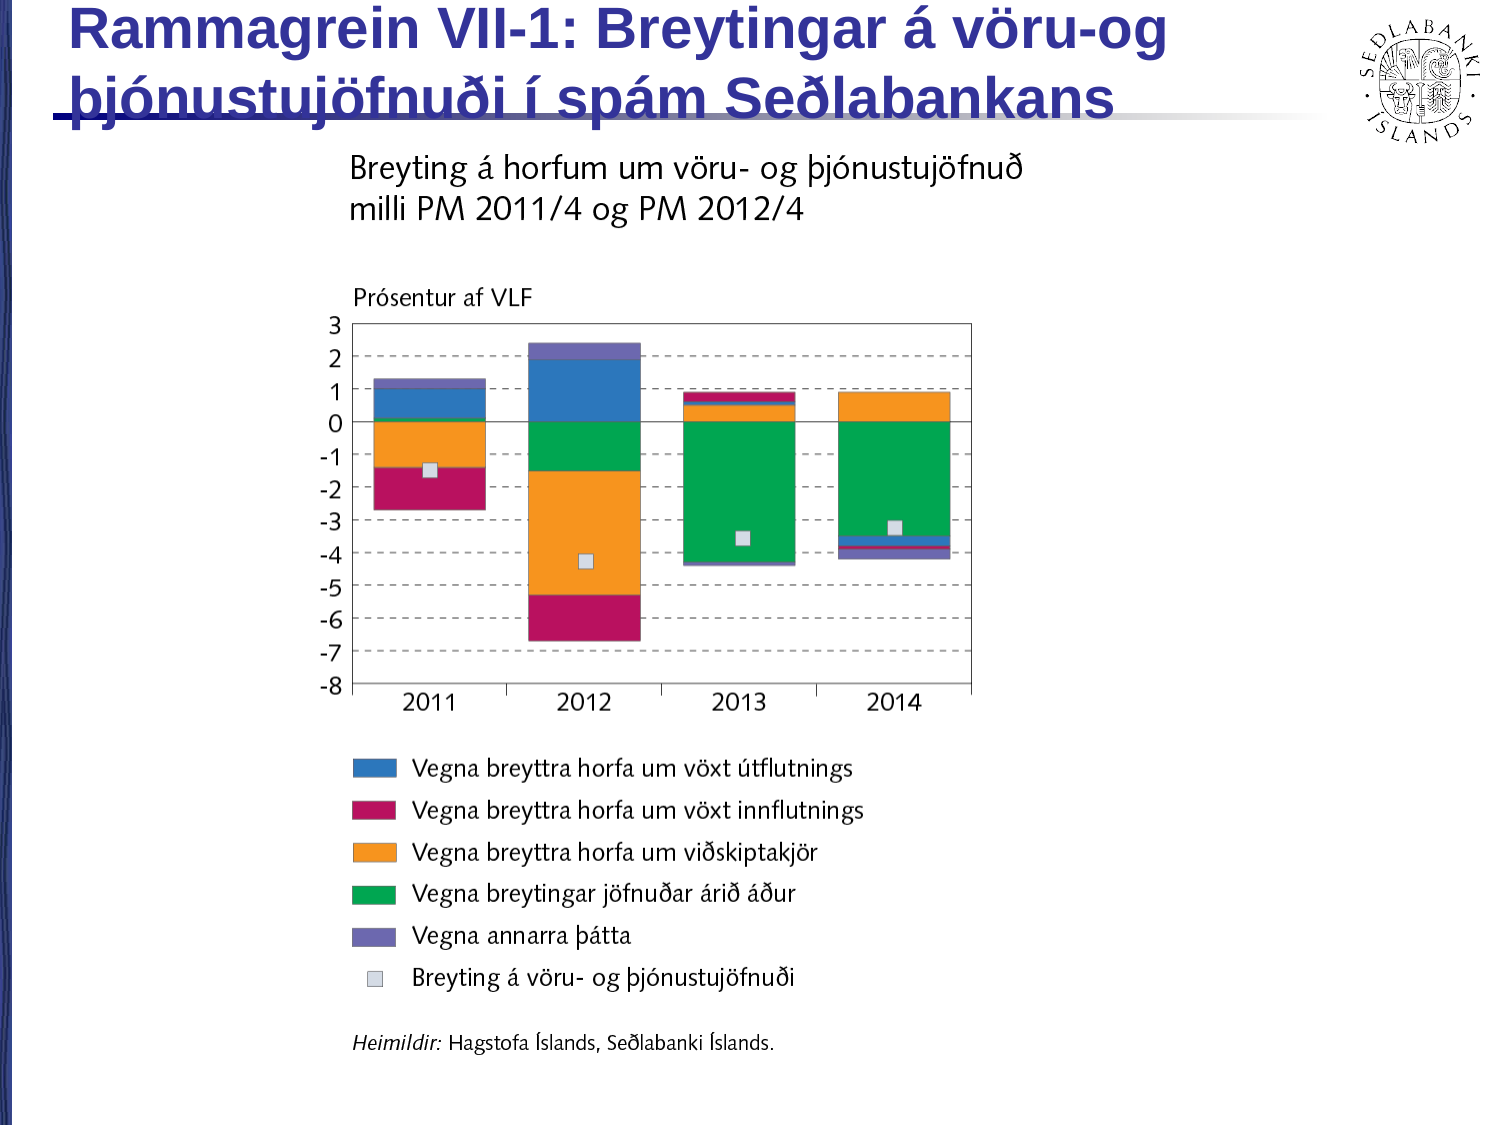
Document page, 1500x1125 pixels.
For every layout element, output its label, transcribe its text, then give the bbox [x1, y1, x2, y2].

picture [0, 0, 12, 1125]
title Rammagrein VII-1: Breytingar á vöru-og þjónustujöfnuði í spám Seðlabankans [52, 10, 1330, 111]
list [318, 151, 1194, 1056]
picture [1357, 18, 1482, 149]
